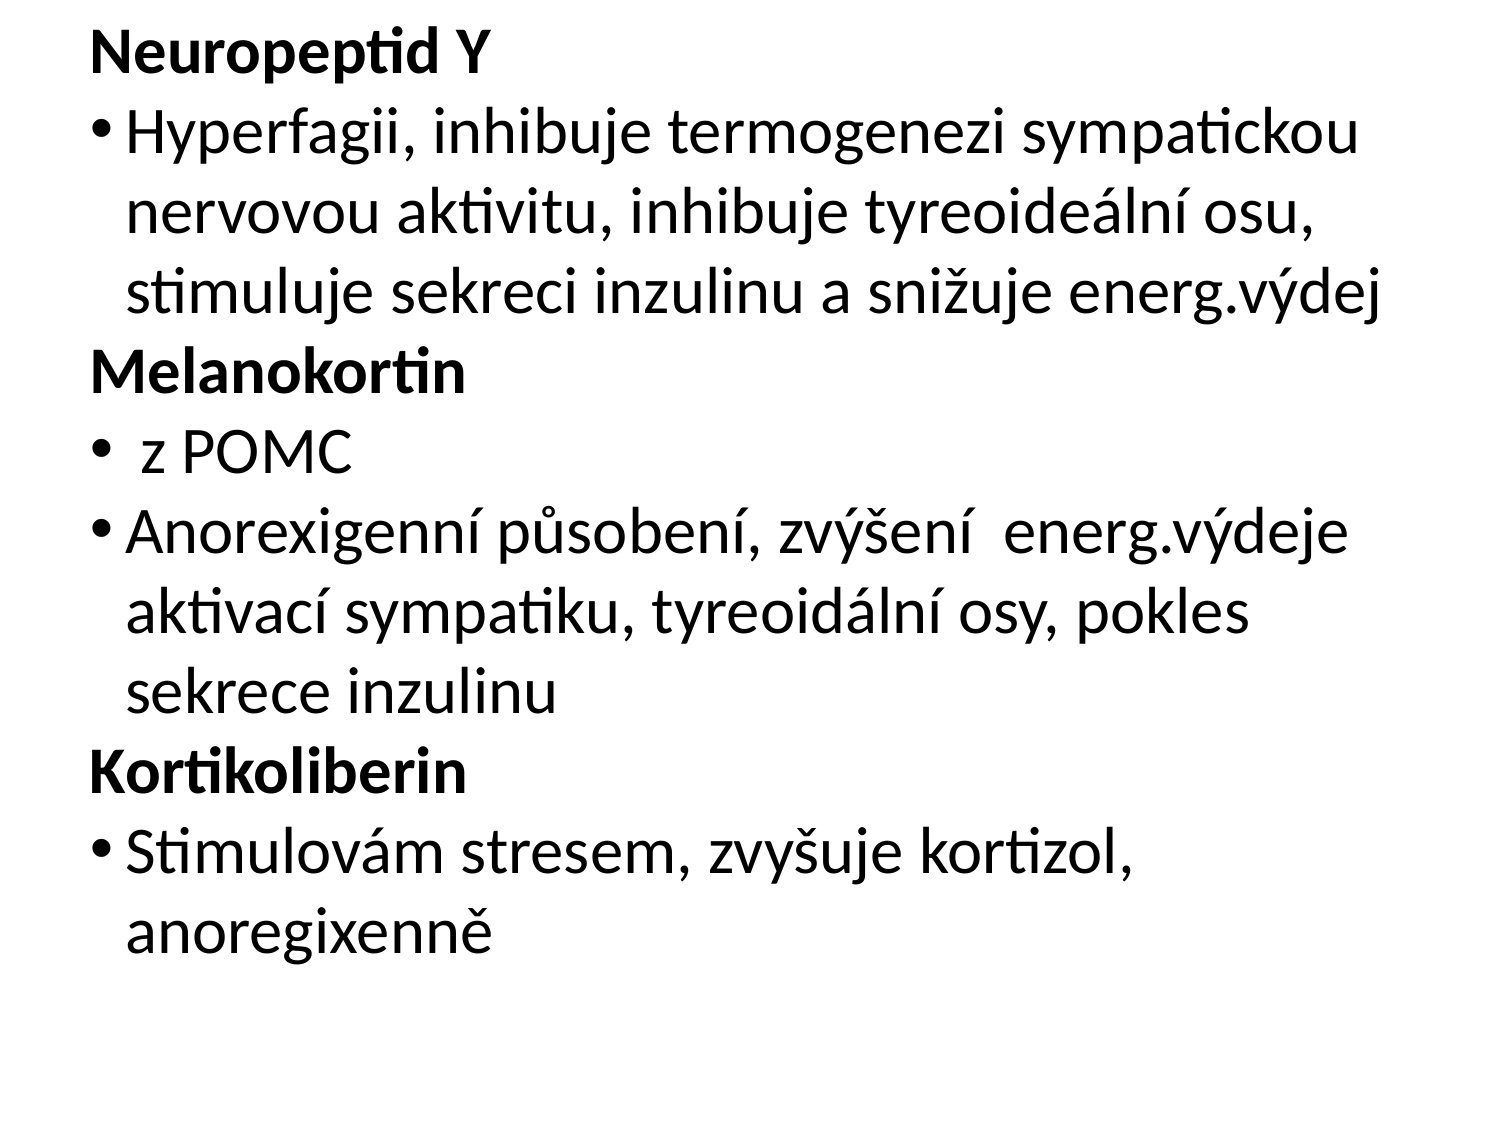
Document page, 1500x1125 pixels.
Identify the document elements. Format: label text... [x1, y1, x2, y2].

text_box Neuropeptid Y Hyperfagii, inhibuje termogenezi sympatickou nervovou aktivitu, inhibuje tyreoideální osu, stimuluje sekreci inzulinu a snižuje energ.výdej Melanokortin z POMC Anorexigenní působení, zvýšení energ.výdeje aktivací sympatiku, tyreoidální osy, pokles sekrece inzulinu Kortikoliberin Stimulovám stresem, zvyšuje kortizol, anoregixenně [75, 0, 1425, 1005]
